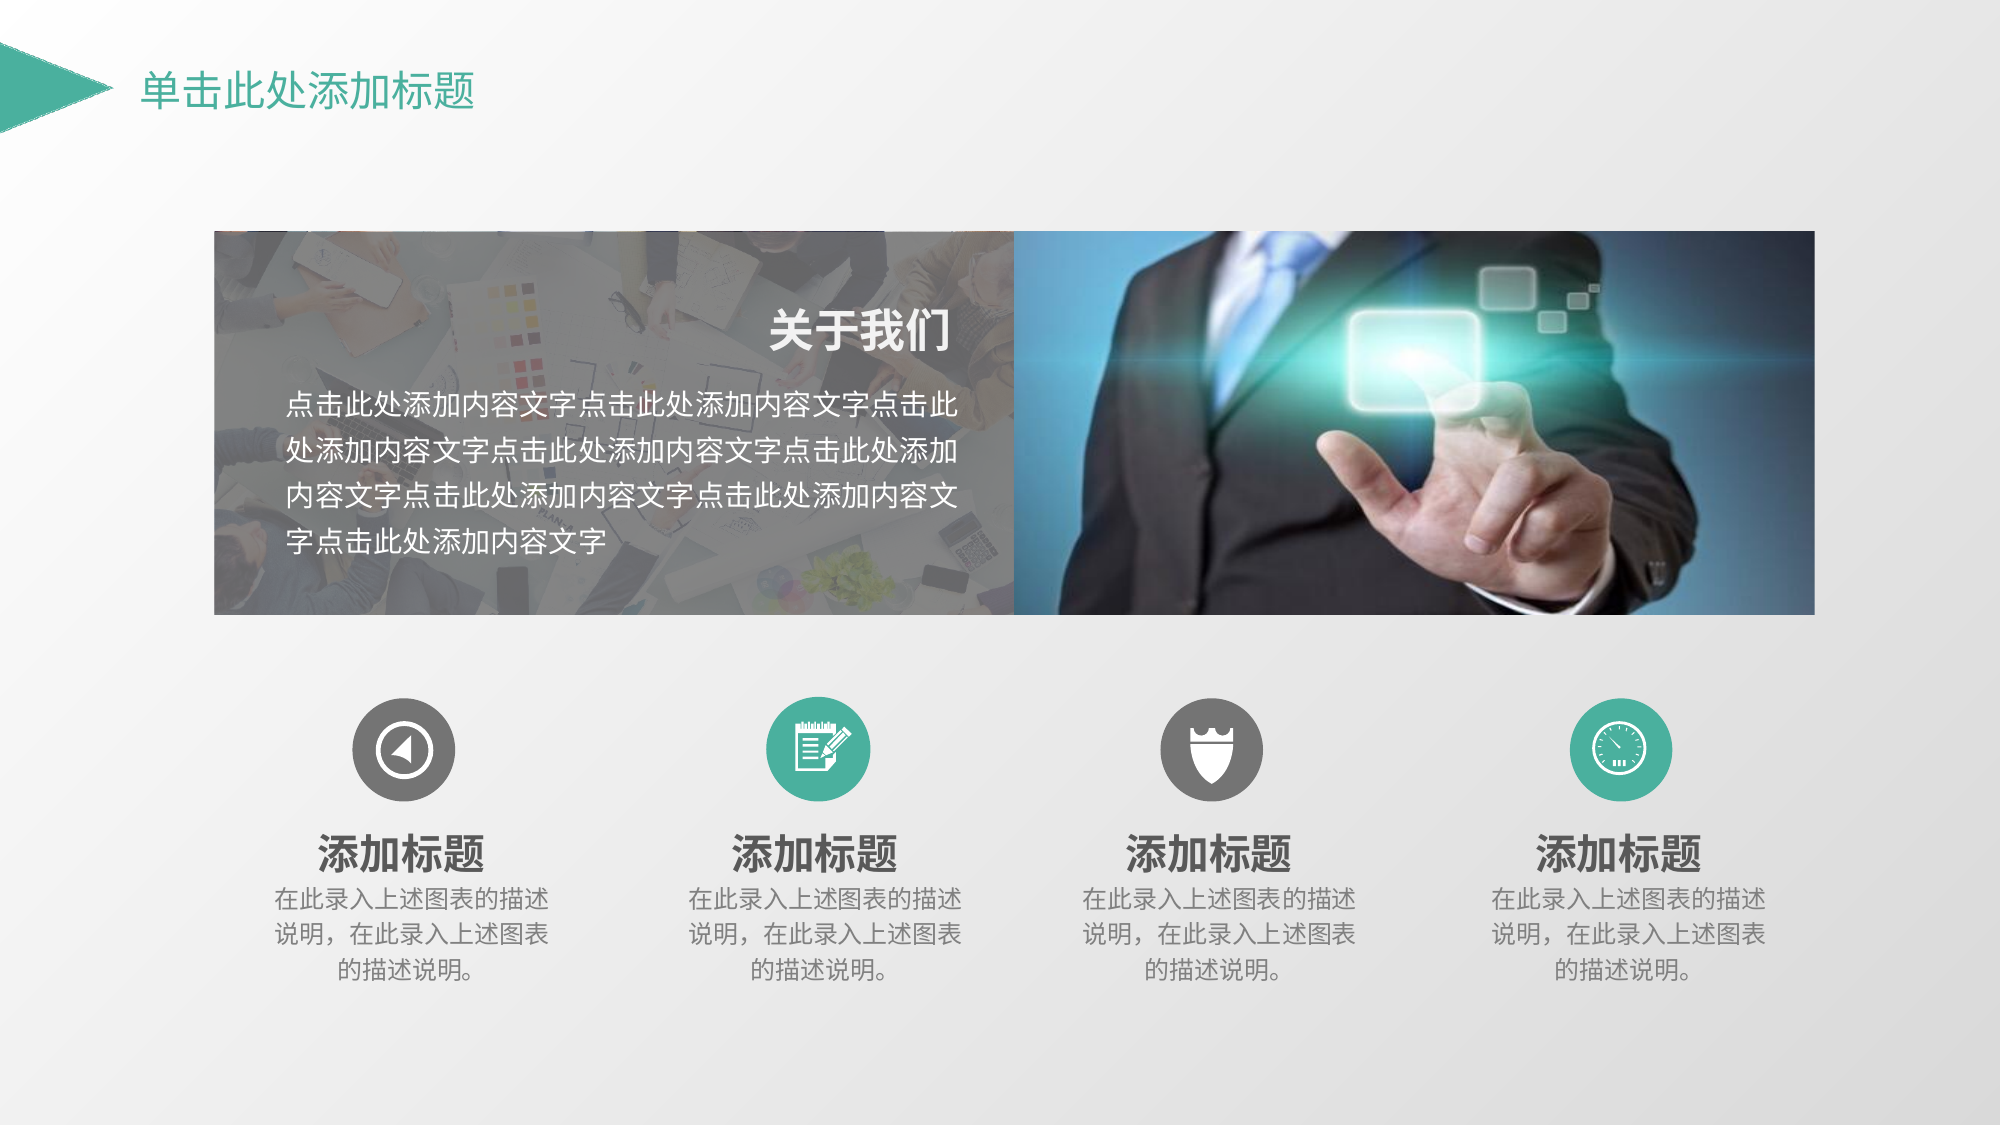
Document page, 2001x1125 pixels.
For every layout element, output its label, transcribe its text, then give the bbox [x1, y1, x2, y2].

text_box [213, 231, 1015, 616]
text_box 添加标题 [687, 820, 943, 869]
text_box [795, 721, 852, 771]
text_box 在此录入上述图表的描述说明，在此录入上述图表的描述说明。 [1058, 869, 1382, 993]
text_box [1190, 728, 1234, 784]
text_box 在此录入上述图表的描述说明，在此录入上述图表的描述说明。 [1467, 869, 1792, 993]
text_box 添加标题 [1491, 820, 1746, 869]
text_box [1568, 697, 1674, 803]
text_box [1159, 697, 1265, 803]
text_box [1015, 231, 1816, 615]
text_box 添加标题 [1081, 820, 1337, 869]
text_box 点击此处添加内容文字点击此处添加内容文字点击此处添加内容文字点击此处添加内容文字点击此处添加内容文字点击此处添加内容文字点击此处添加内容文字点击此处添加内容文字 [270, 368, 986, 566]
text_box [1592, 721, 1647, 776]
text_box 添加标题 [274, 820, 529, 869]
text_box [351, 697, 457, 803]
text_box 关于我们 [753, 294, 967, 365]
picture [0, 5, 140, 163]
title 单击此处添加标题 [124, 62, 1850, 124]
text_box 在此录入上述图表的描述说明，在此录入上述图表的描述说明。 [664, 869, 988, 993]
text_box [765, 695, 872, 803]
text_box 在此录入上述图表的描述说明，在此录入上述图表的描述说明。 [250, 869, 574, 993]
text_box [375, 721, 434, 780]
